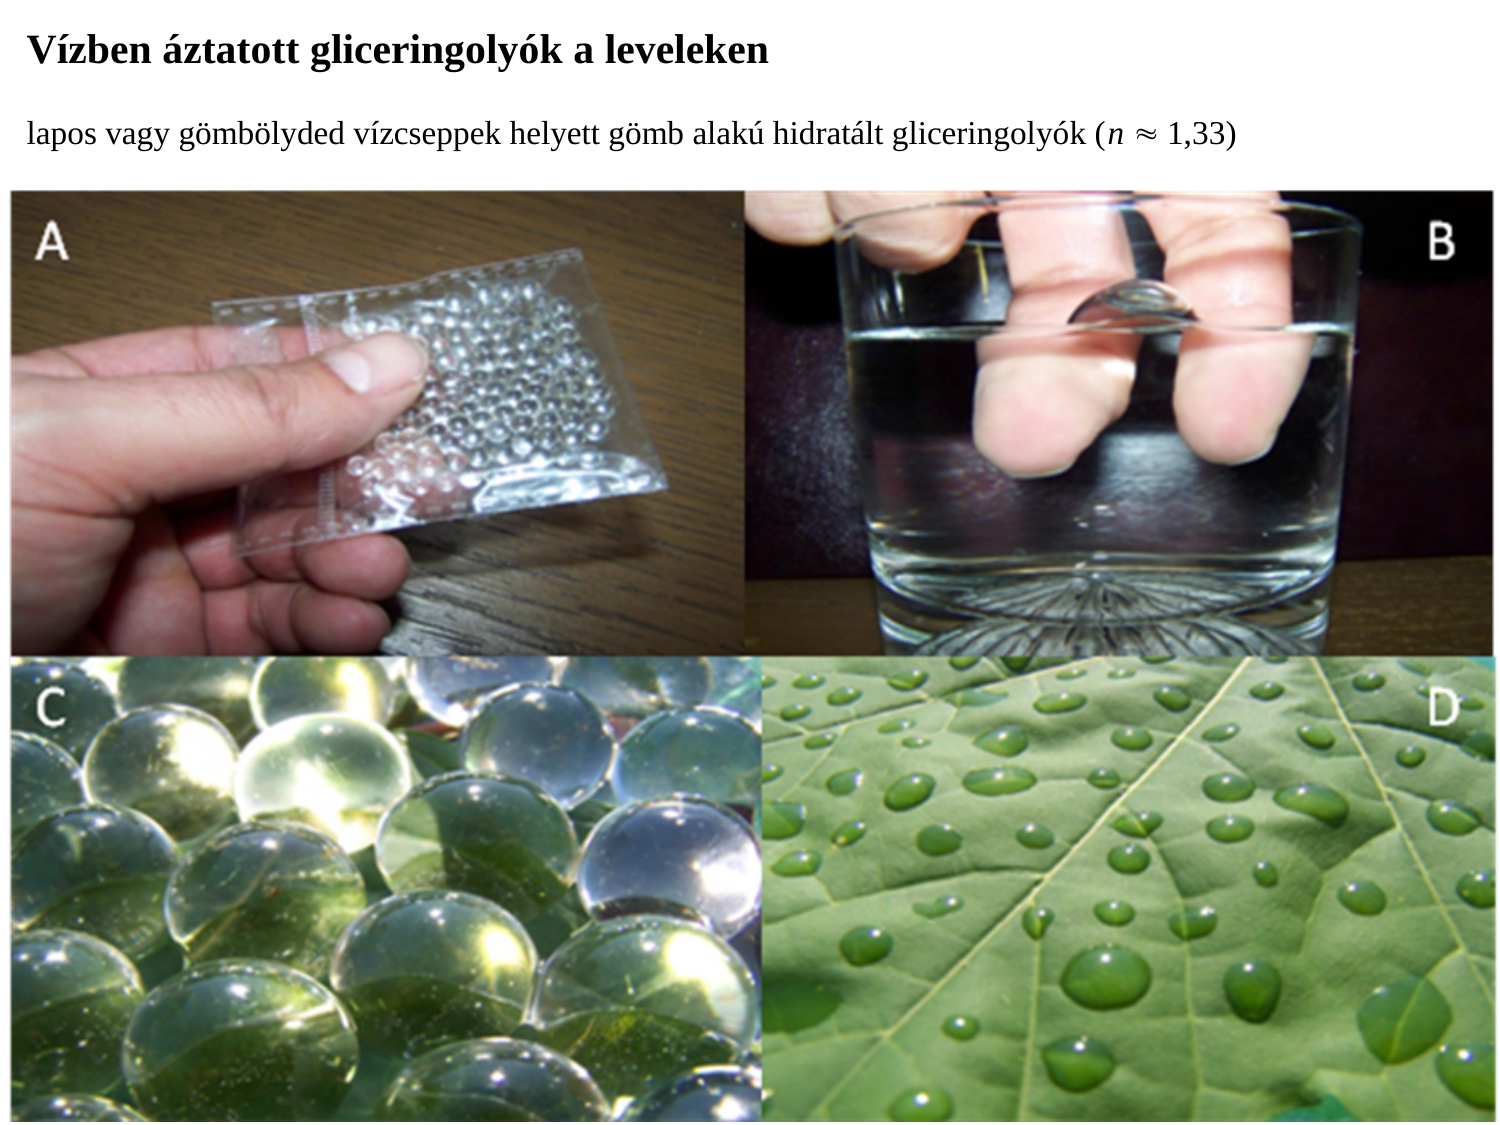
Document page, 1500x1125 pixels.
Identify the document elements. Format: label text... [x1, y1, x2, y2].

title Vízben áztatott gliceringolyók a leveleken lapos vagy gömbölyded vízcseppek helyett gömb alakú hidratált gliceringolyók (n  1,33) [11, 11, 1483, 162]
picture [0, 184, 1500, 1125]
